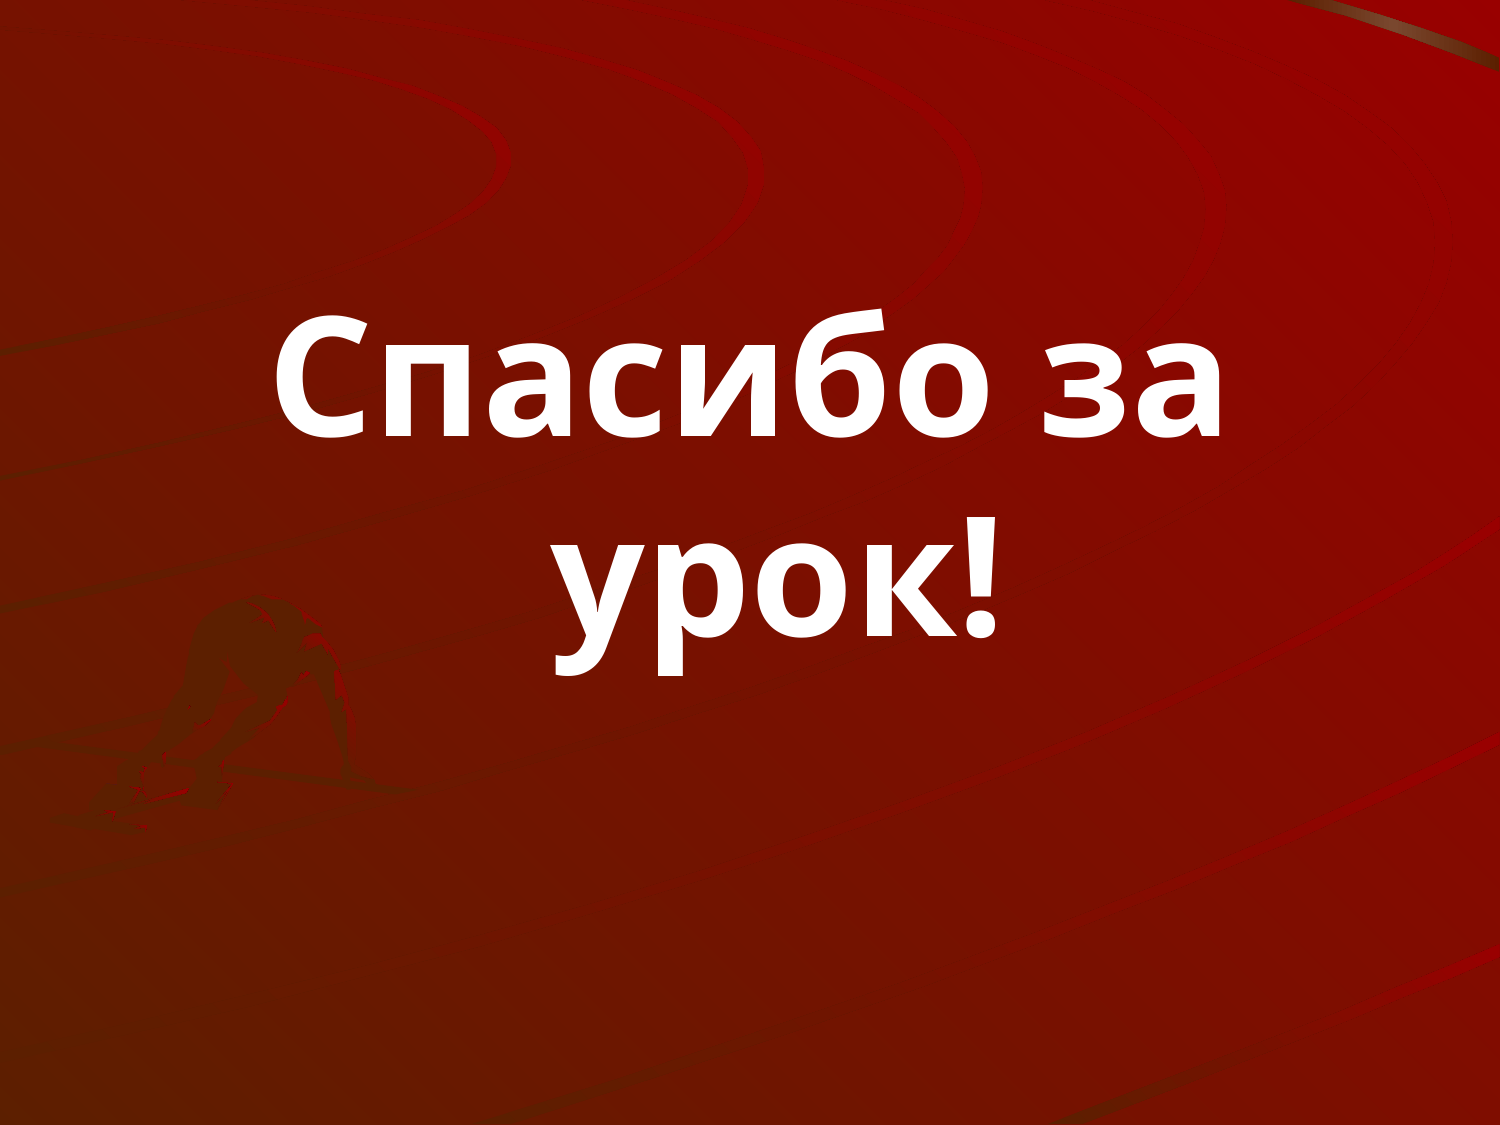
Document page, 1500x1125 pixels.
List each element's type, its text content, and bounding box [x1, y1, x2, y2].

list Спасибо за урок! [74, 262, 1426, 1006]
